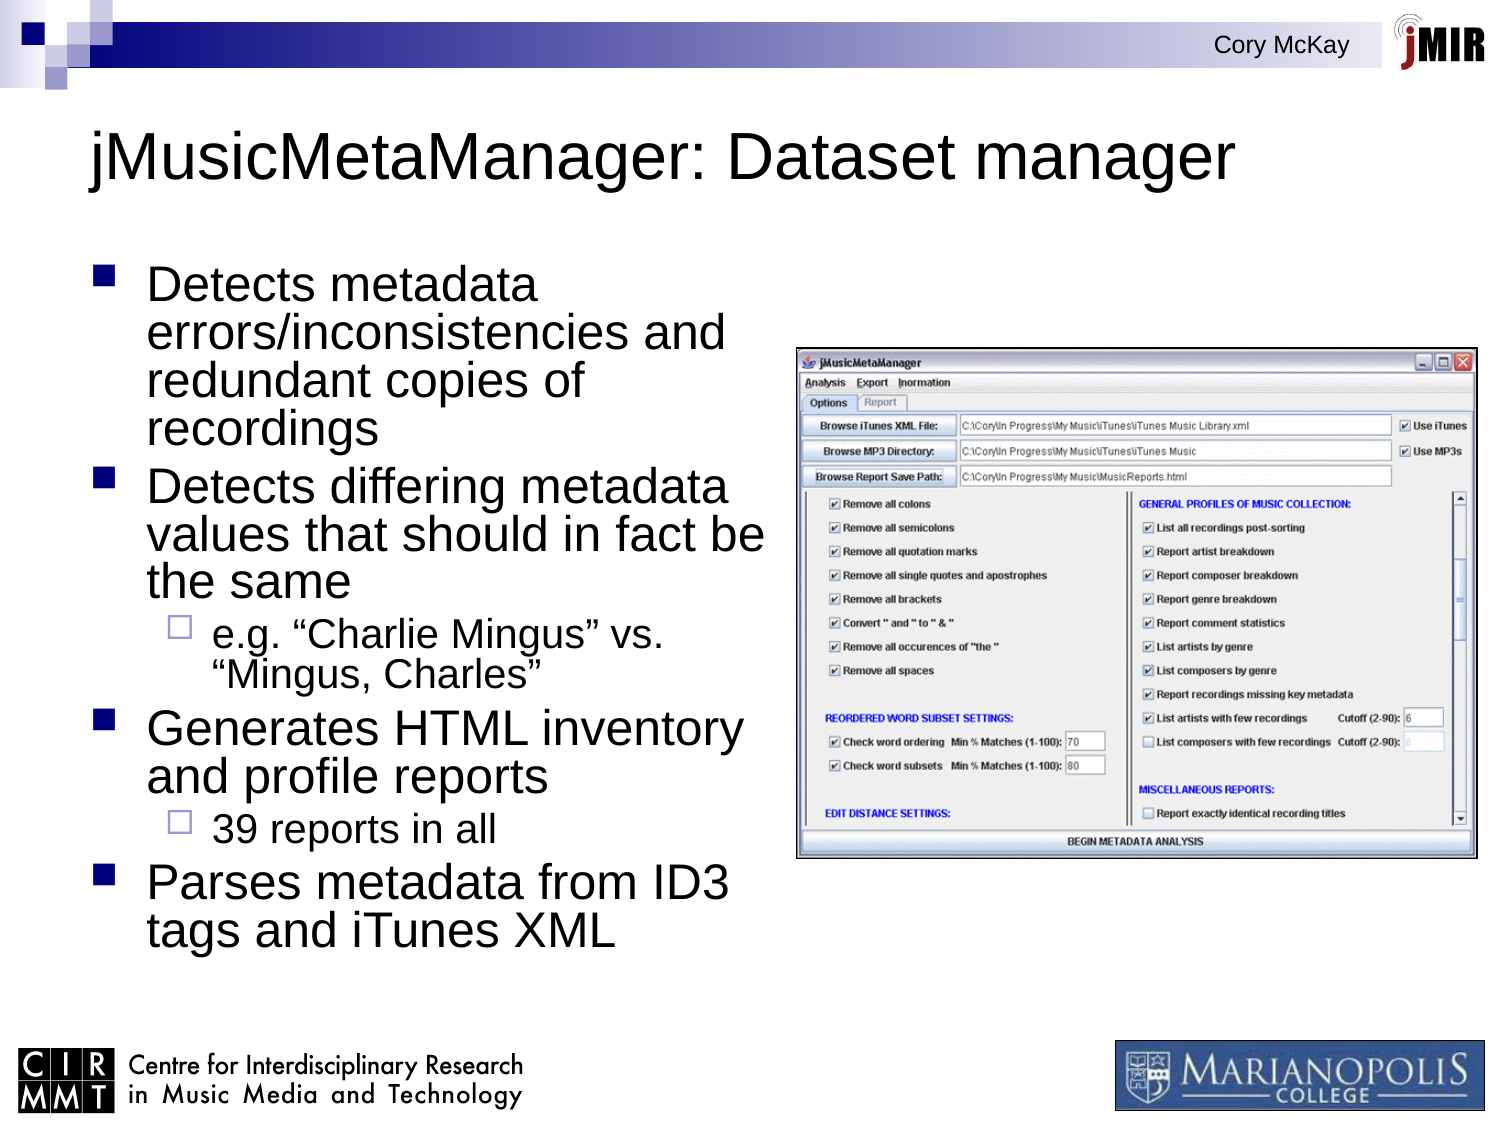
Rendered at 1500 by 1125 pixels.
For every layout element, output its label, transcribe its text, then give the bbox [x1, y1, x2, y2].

list Detects metadata errors/inconsistencies and redundant copies of recordings Detects differing metadata values that should in fact be the same e.g. “Charlie Mingus” vs. “Mingus, Charles” Generates HTML inventory and profile reports 39 reports in all Parses metadata from ID3 tags and iTunes XML [74, 255, 798, 1024]
picture [0, 1032, 549, 1125]
picture [1116, 1041, 1484, 1110]
picture [796, 348, 1477, 859]
picture [1382, 5, 1500, 79]
title jMusicMetaManager: Dataset manager [74, 74, 1426, 232]
